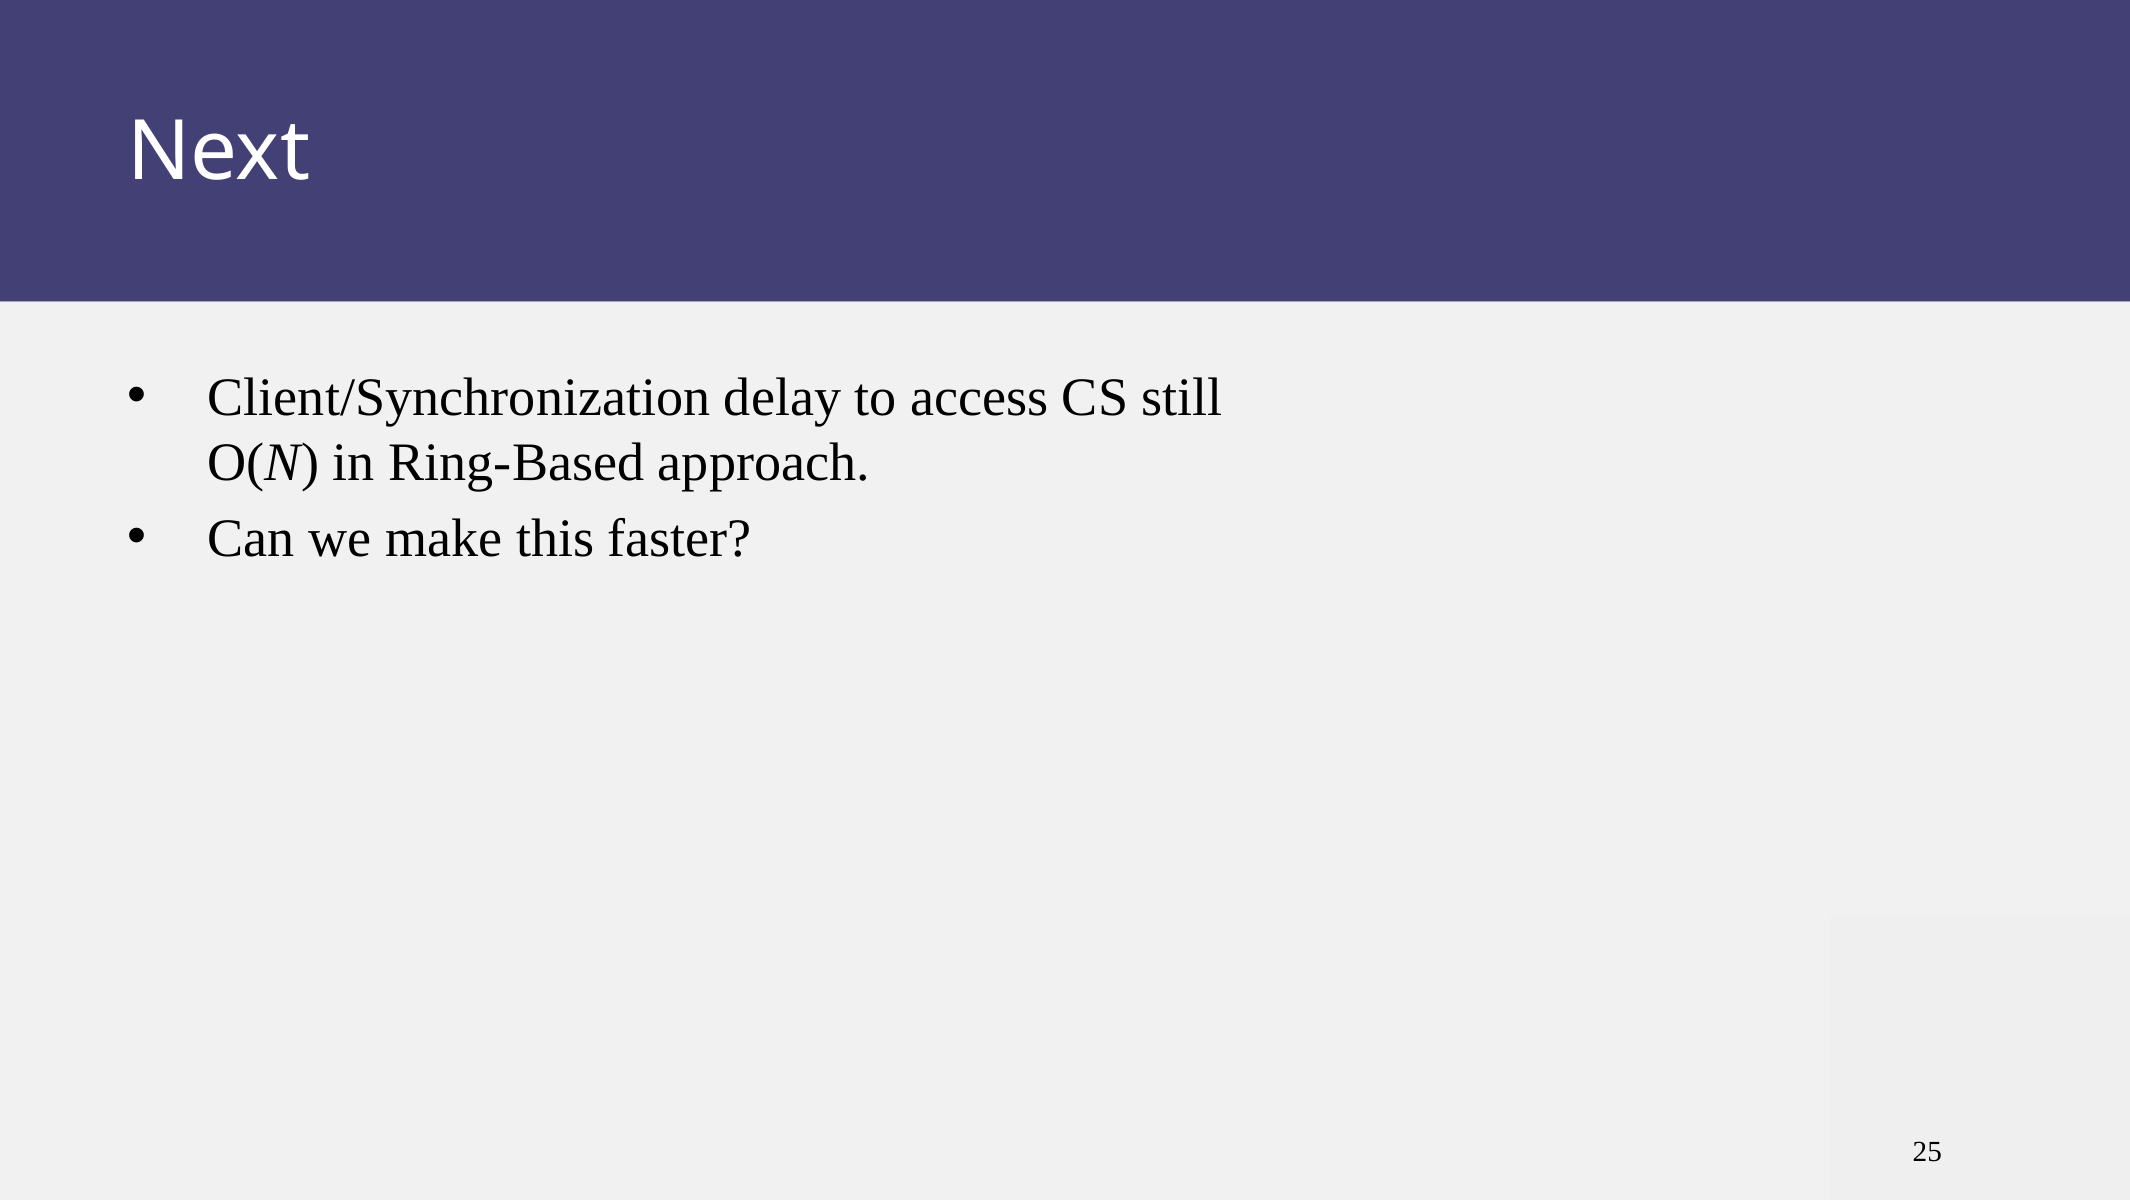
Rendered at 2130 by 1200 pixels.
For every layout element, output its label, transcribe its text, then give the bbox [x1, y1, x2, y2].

text_box [1829, 914, 2130, 1200]
picture [0, 0, 2130, 1200]
title Next [106, 48, 2059, 245]
text_box 25 [1752, 1125, 2103, 1171]
list Client/Synchronization delay to access CS still O(N) in Ring-Based approach. Can we make this faster? [106, 351, 1261, 1098]
